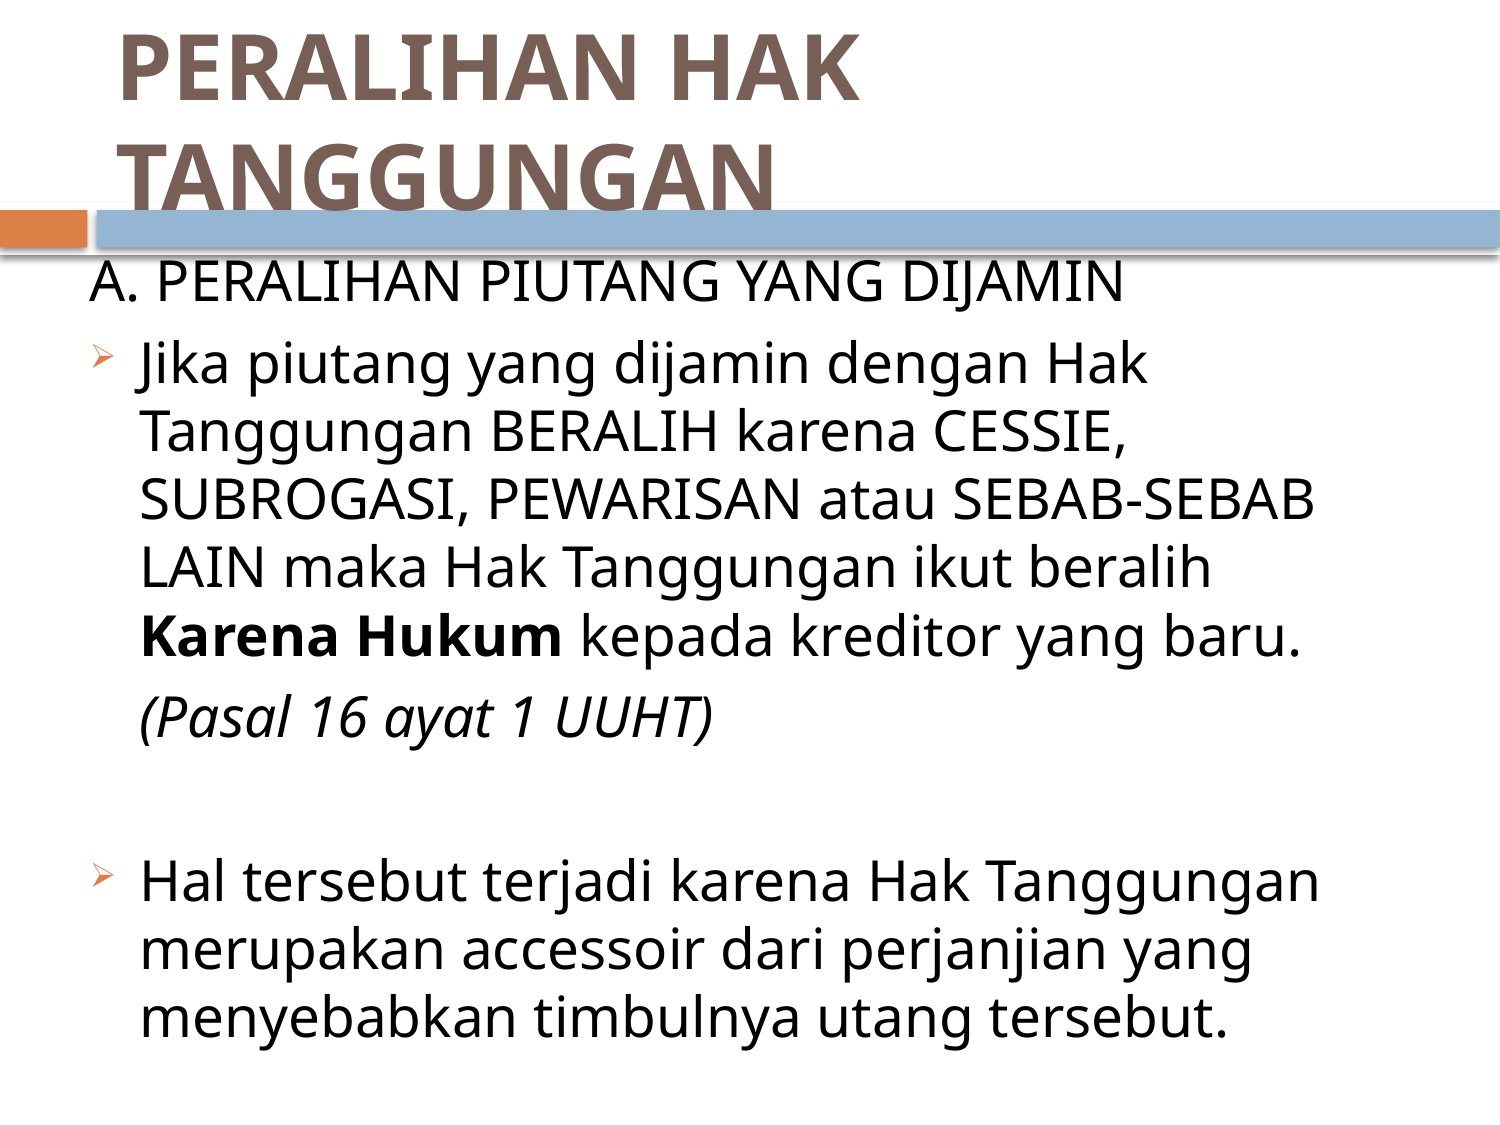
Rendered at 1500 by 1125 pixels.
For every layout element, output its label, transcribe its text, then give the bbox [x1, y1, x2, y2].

list A. PERALIHAN PIUTANG YANG DIJAMIN Jika piutang yang dijamin dengan Hak Tanggungan BERALIH karena CESSIE, SUBROGASI, PEWARISAN atau SEBAB-SEBAB LAIN maka Hak Tanggungan ikut beralih Karena Hukum kepada kreditor yang baru. (Pasal 16 ayat 1 UUHT) Hal tersebut terjadi karena Hak Tanggungan merupakan accessoir dari perjanjian yang menyebabkan timbulnya utang tersebut. [75, 237, 1425, 1063]
title PERALIHAN HAK TANGGUNGAN [100, 37, 1438, 200]
